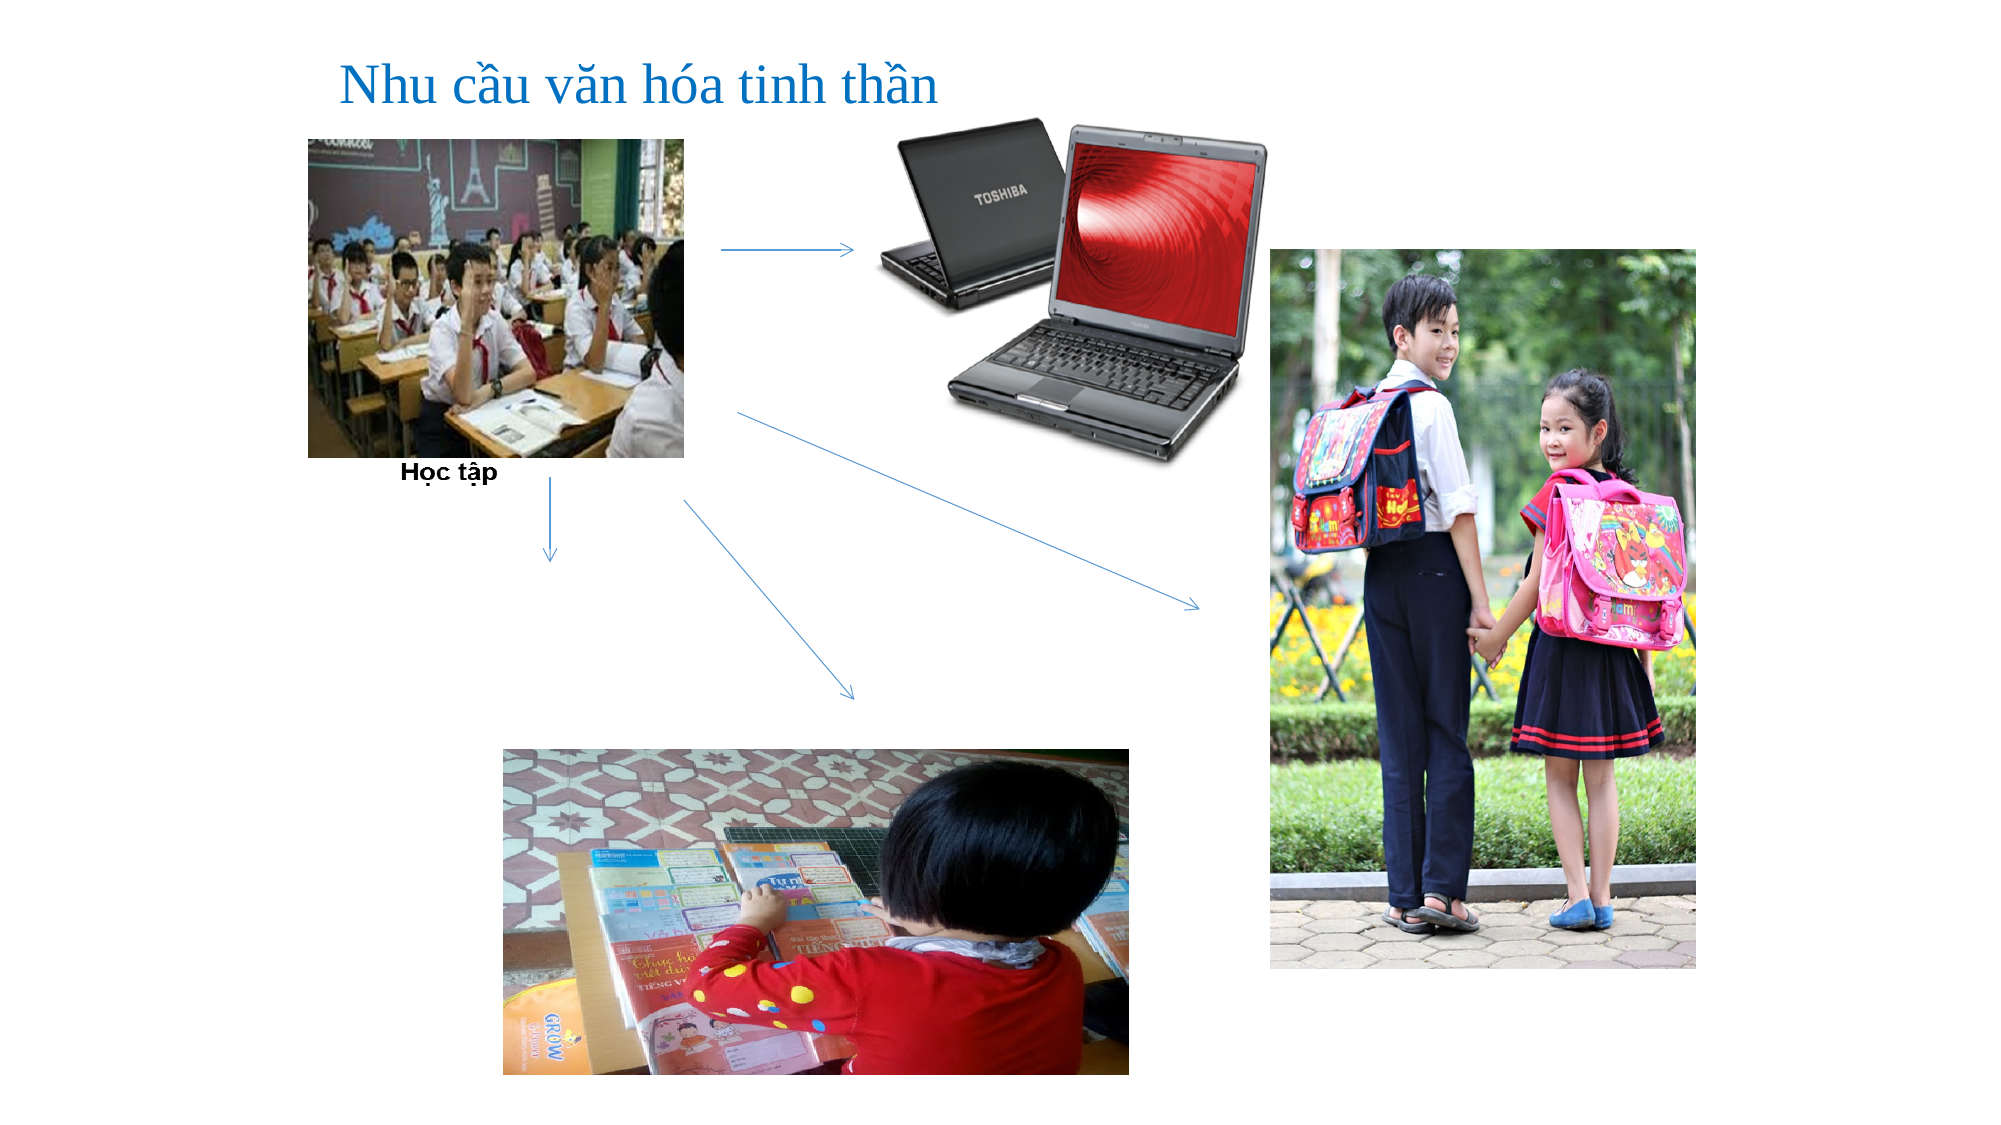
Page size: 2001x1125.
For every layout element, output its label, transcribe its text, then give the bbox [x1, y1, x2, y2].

picture [308, 139, 684, 500]
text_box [737, 412, 1200, 610]
picture [503, 749, 1129, 1075]
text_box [683, 499, 855, 701]
title Nhu cầu văn hóa tinh thần [324, 45, 963, 125]
picture [871, 112, 1696, 969]
